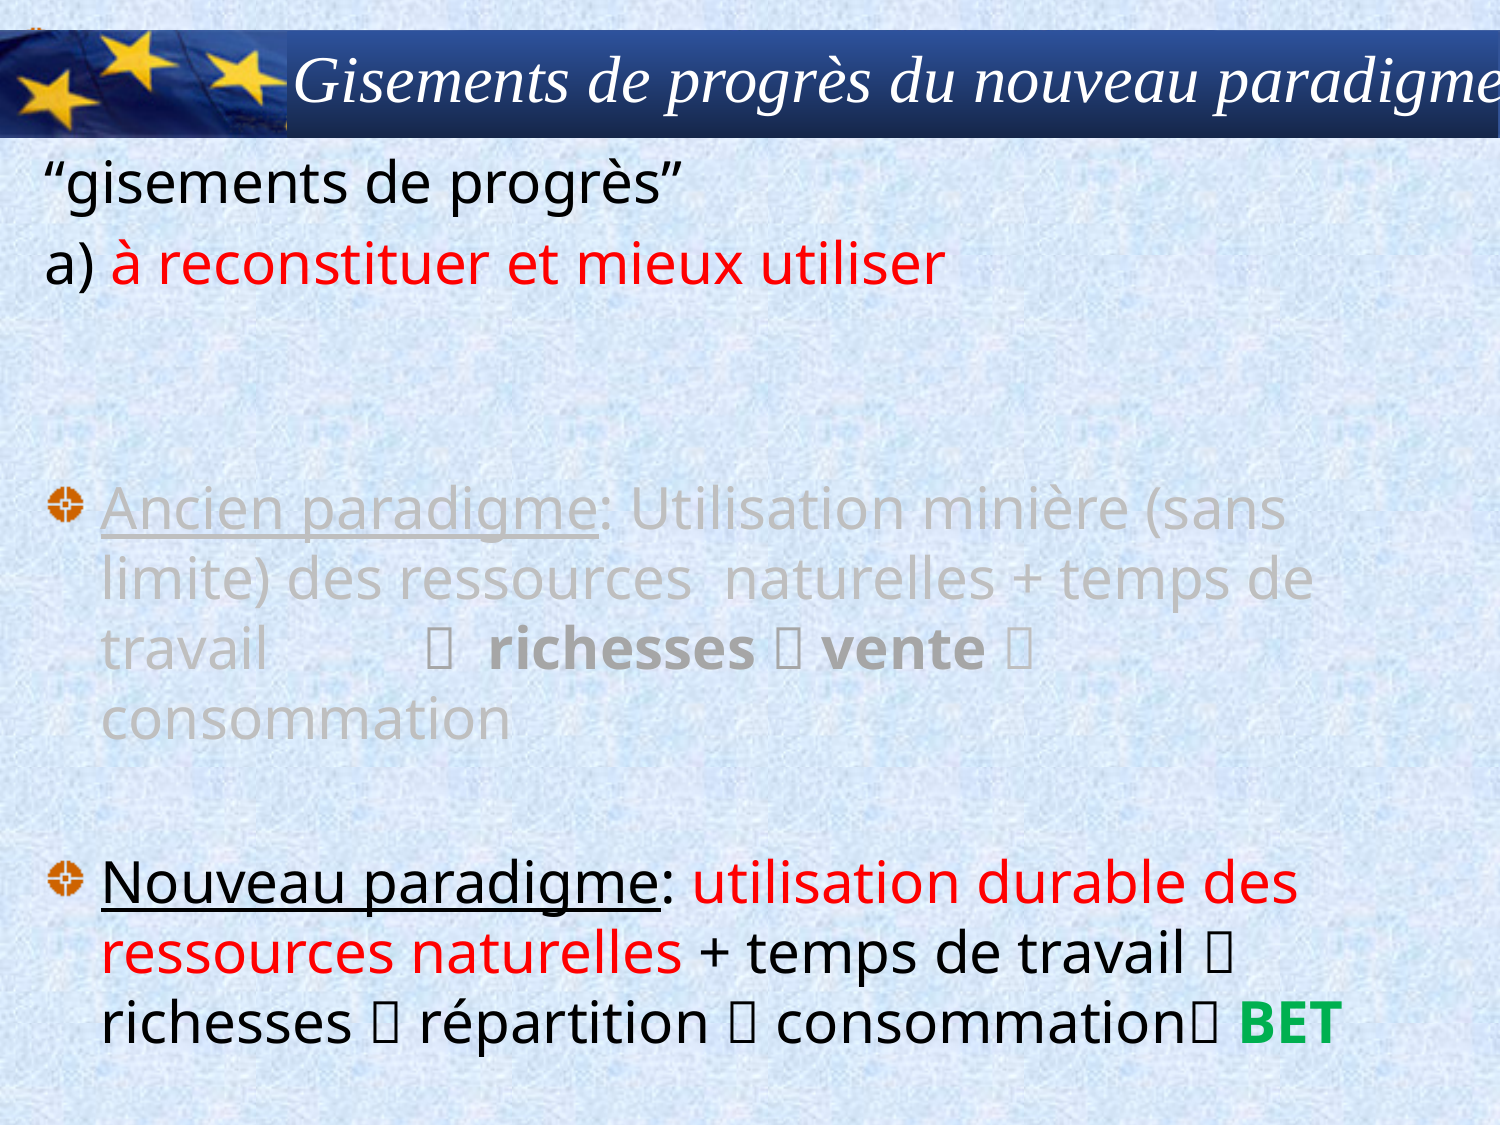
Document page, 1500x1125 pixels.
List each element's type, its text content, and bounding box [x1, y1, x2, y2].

picture [44, 485, 86, 527]
list “gisements de progrès” a) à reconstituer et mieux utiliser Ancien paradigme: Utilisation minière (sans limite) des ressources naturelles + temps de travail  richesses  vente  consommation Nouveau paradigme: utilisation durable des ressources naturelles + temps de travail  richesses  répartition  consommation BET [29, 137, 1461, 916]
picture [44, 859, 86, 901]
picture [0, 0, 1500, 1125]
title Gisements de progrès du nouveau paradigme [277, 3, 1500, 149]
